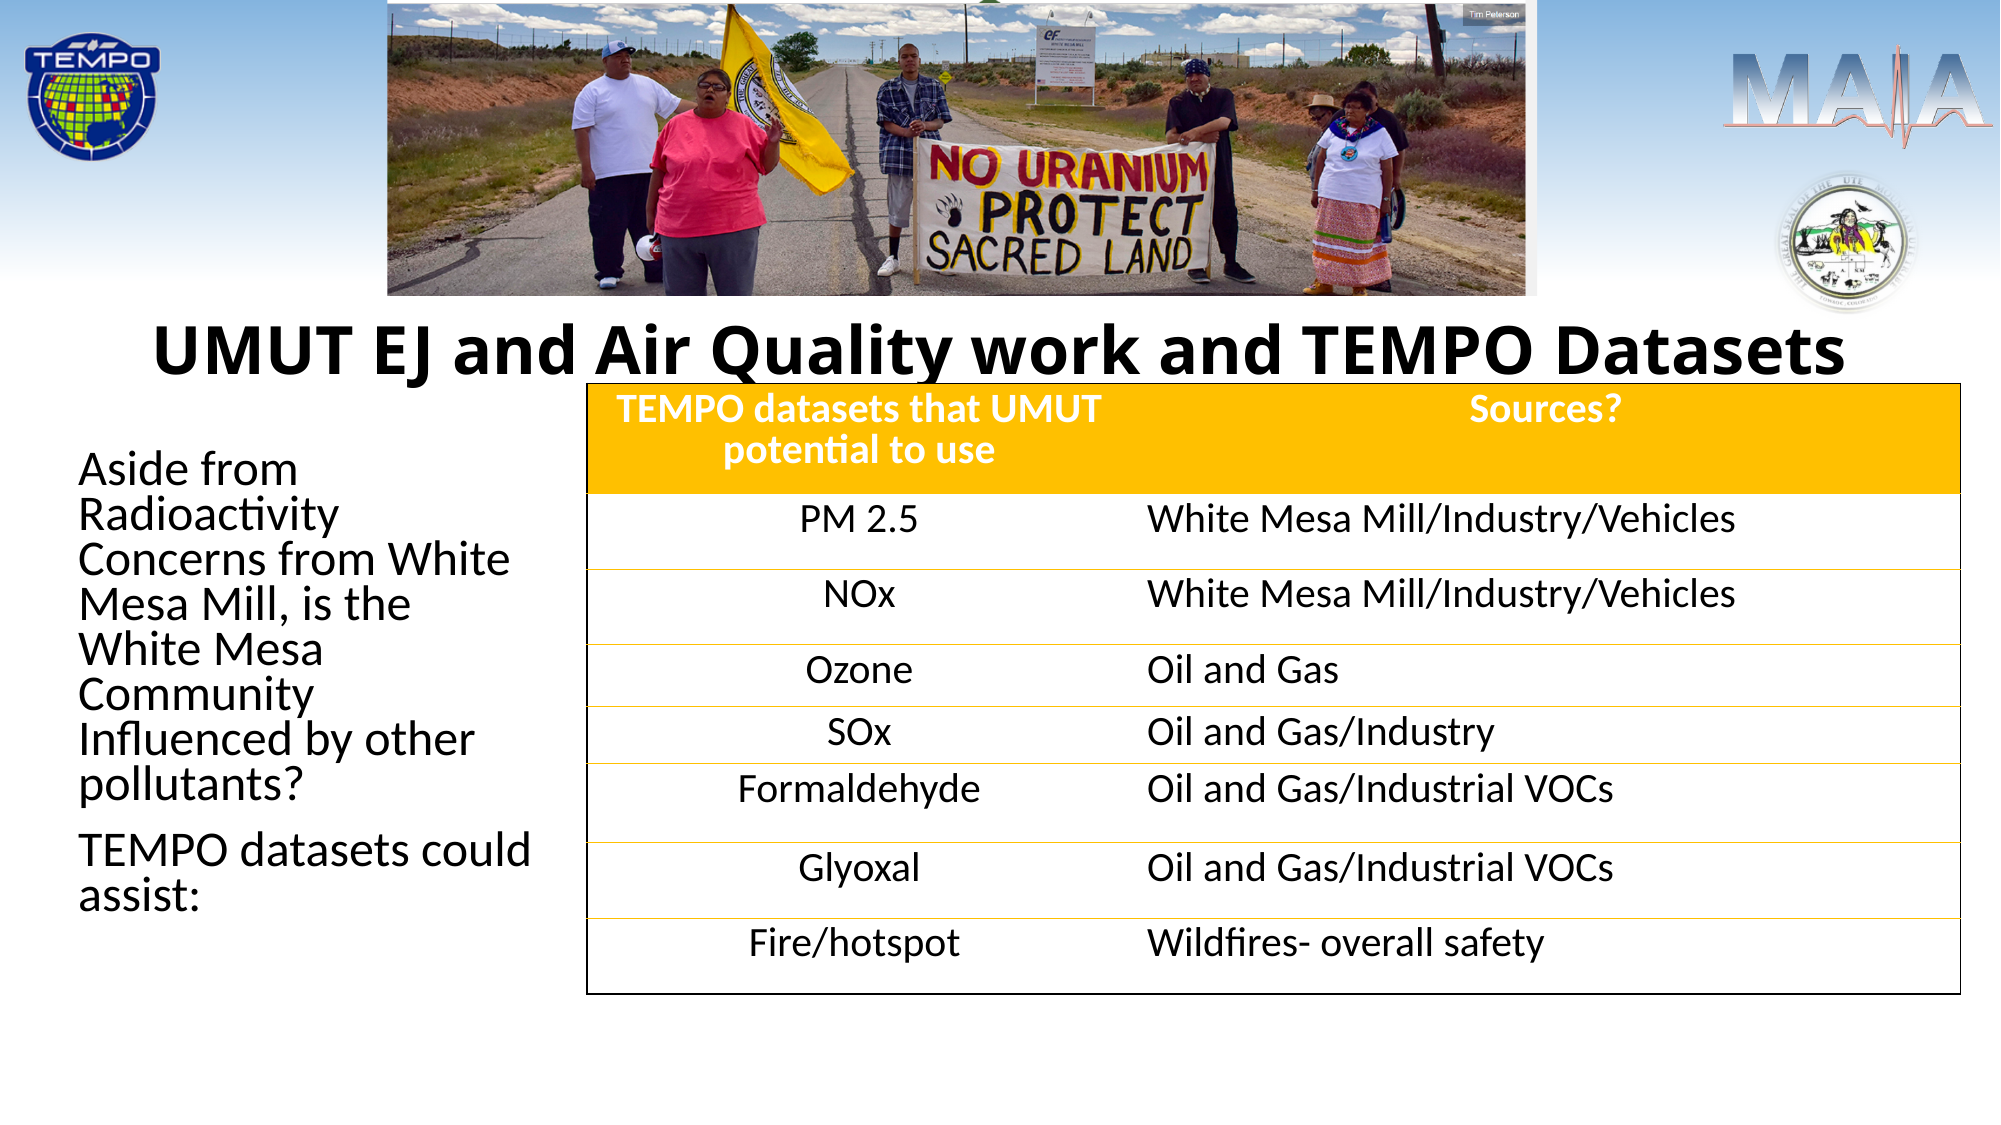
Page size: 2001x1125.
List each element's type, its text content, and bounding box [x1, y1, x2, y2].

table_cell Wildfires- overall safety [1132, 919, 1960, 993]
picture [24, 32, 161, 162]
table_cell NOx [588, 570, 1132, 644]
list Aside from Radioactivity Concerns from White Mesa Mill, is the White Mesa Community Influenced by other pollutants? TEMPO datasets could assist: [63, 441, 552, 1015]
table_cell White Mesa Mill/Industry/Vehicles [1132, 570, 1960, 644]
table_cell Glyoxal [588, 843, 1132, 918]
table_cell Ozone [588, 645, 1132, 706]
list UMUT EJ and Air Quality work and TEMPO Datasets [22, 290, 1978, 416]
picture [1722, 43, 1994, 149]
table_cell Oil and Gas [1132, 645, 1960, 706]
table_cell Oil and Gas/Industrial VOCs [1132, 764, 1960, 842]
table_header Sources? [1132, 384, 1960, 493]
table_cell SOx [588, 707, 1132, 763]
table_cell Fire/hotspot [588, 919, 1132, 993]
picture [1767, 162, 1926, 325]
table_cell Oil and Gas/Industrial VOCs [1132, 843, 1960, 918]
table_cell Oil and Gas/Industry [1132, 707, 1960, 763]
picture [387, 0, 1538, 296]
table_cell PM 2.5 [588, 494, 1132, 569]
table_header TEMPO datasets that UMUT potential to use [588, 384, 1132, 493]
table_cell Formaldehyde [588, 764, 1132, 842]
table_cell White Mesa Mill/Industry/Vehicles [1132, 494, 1960, 569]
